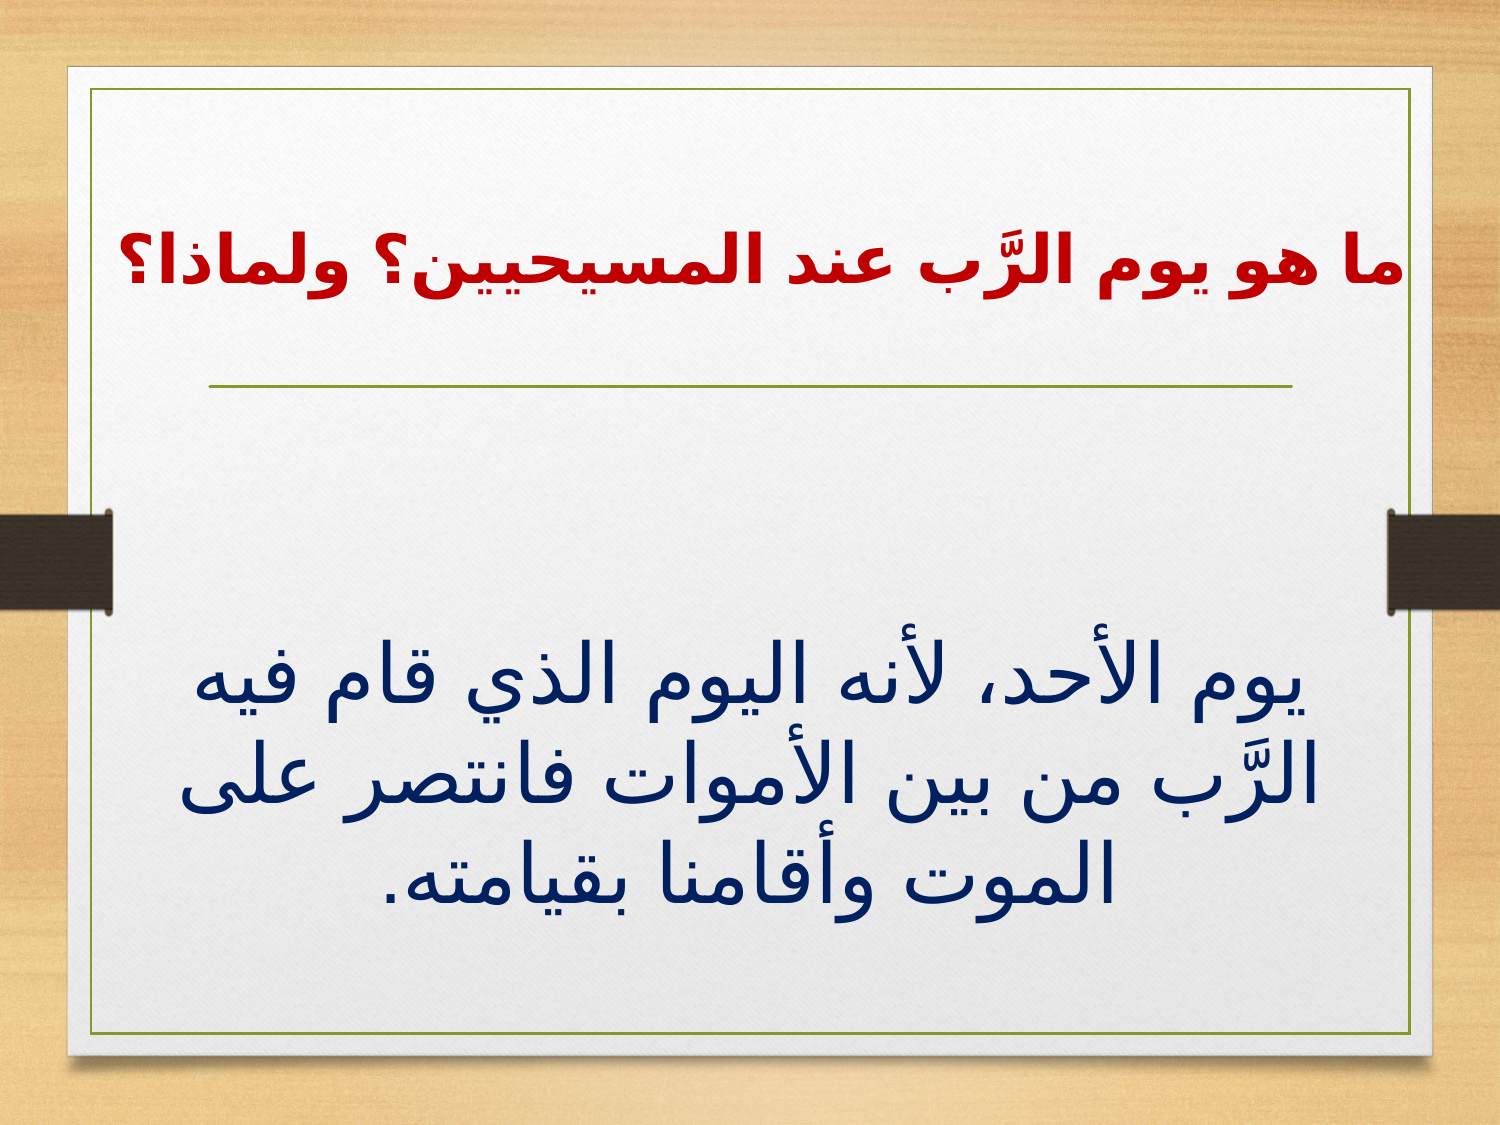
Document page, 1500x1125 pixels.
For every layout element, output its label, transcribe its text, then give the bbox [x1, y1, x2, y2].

picture [0, 0, 1500, 1125]
title ما هو يوم الرَّب عند المسيحيين؟ ولماذا؟ [50, 187, 1475, 325]
text_box يوم الأحد، لأنه اليوم الذي قام فيه الرَّب من بين الأموات فانتصر على الموت وأقامنا بقيامته. [81, 612, 1419, 928]
